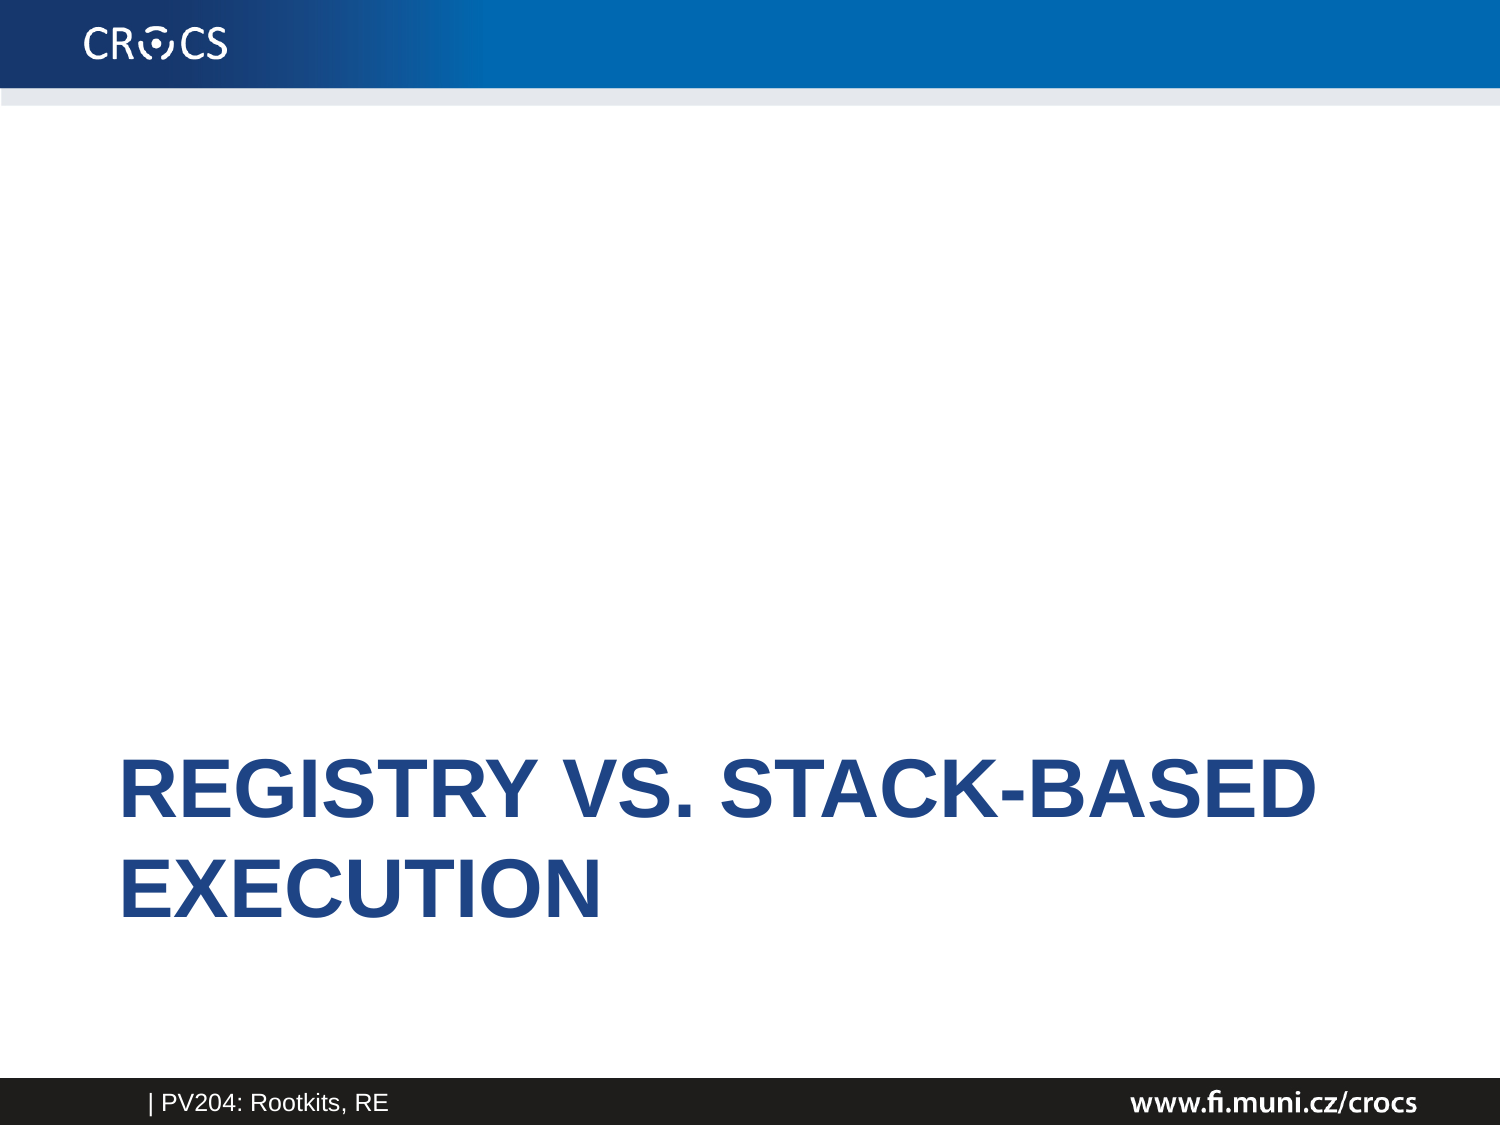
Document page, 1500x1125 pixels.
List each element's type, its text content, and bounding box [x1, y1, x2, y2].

footer | PV204: Rootkits, RE [147, 1078, 809, 1125]
title Registry vs. stack-based execution [118, 722, 1394, 947]
picture [0, 0, 1500, 1125]
